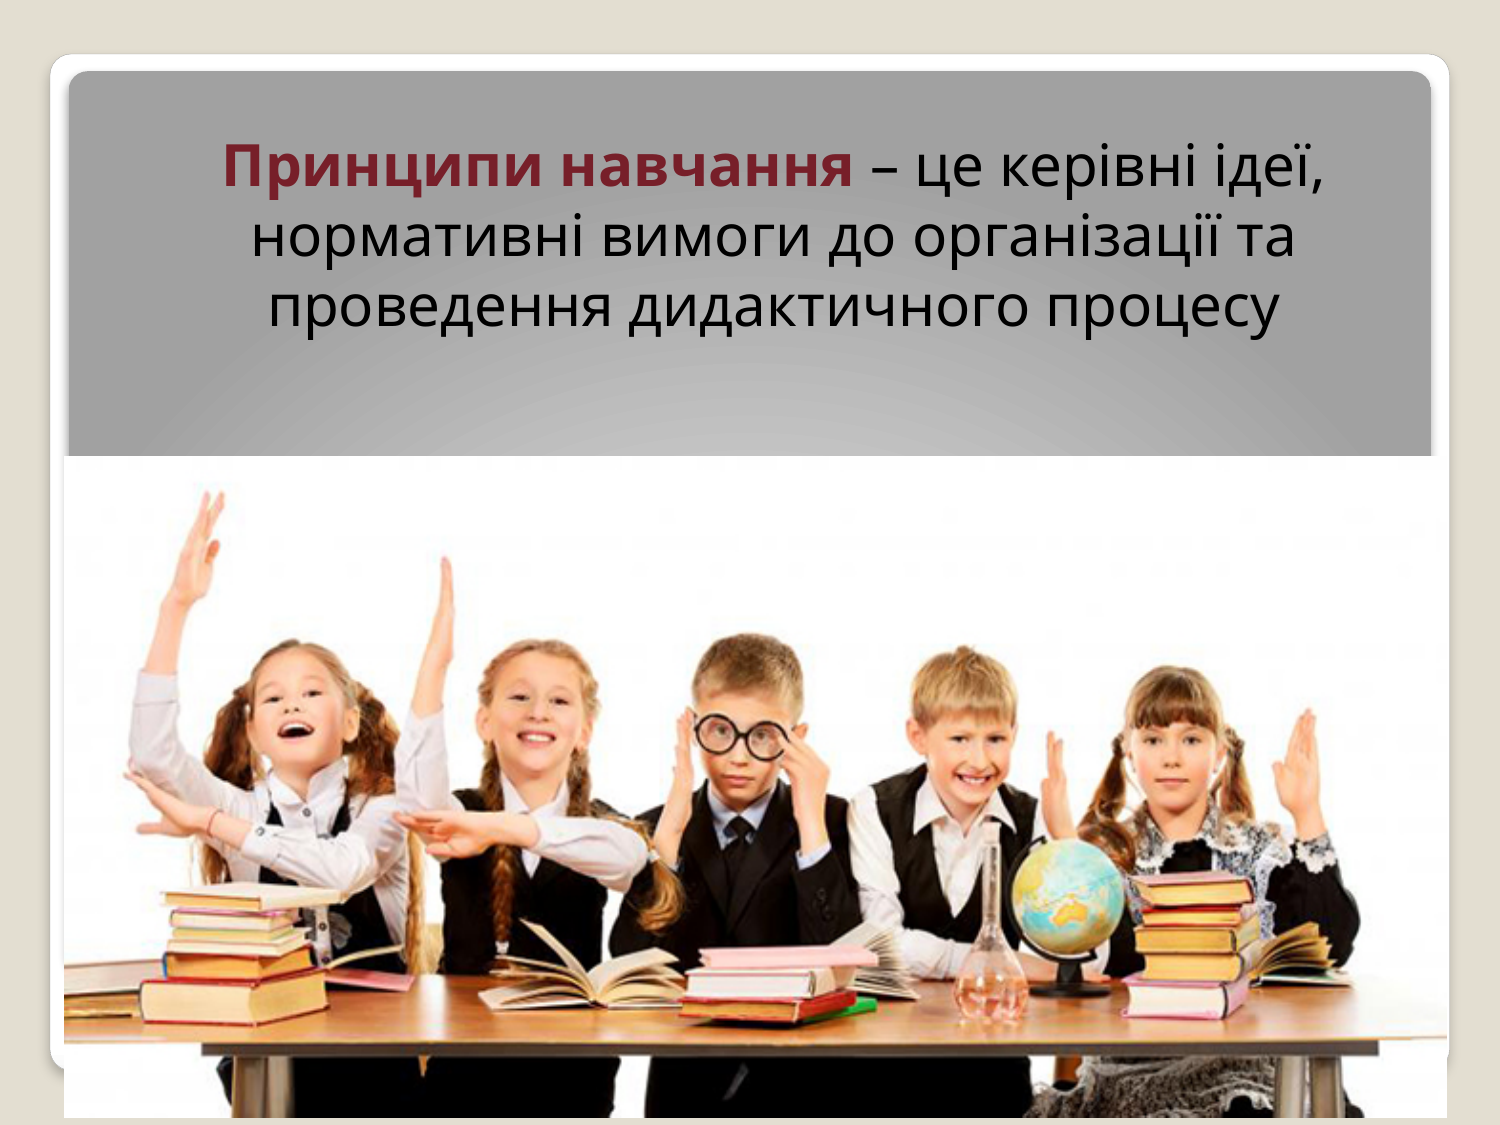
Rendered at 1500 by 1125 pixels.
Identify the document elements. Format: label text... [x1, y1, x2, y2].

picture [64, 455, 1448, 1118]
list Принципи навчання – це керівні ідеї, нормативні вимоги до організації та проведення дидактичного процесу [94, 113, 1438, 421]
